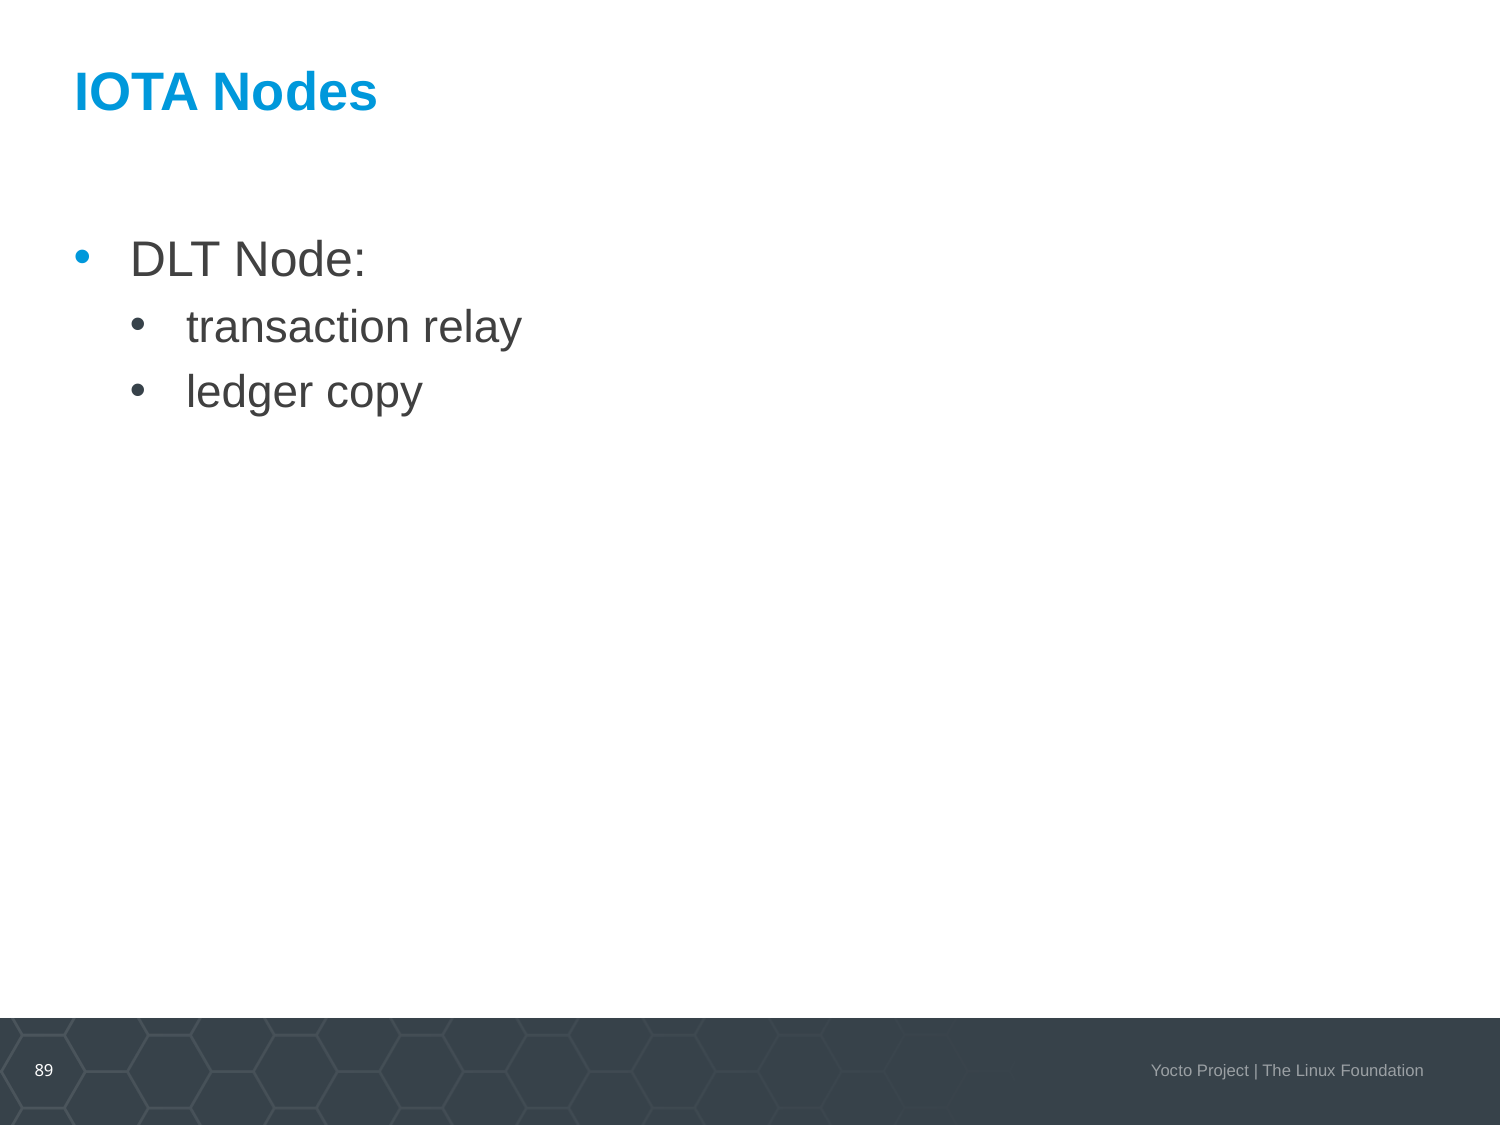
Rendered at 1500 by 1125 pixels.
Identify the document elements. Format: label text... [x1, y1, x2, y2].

list DLT Node: transaction relay ledger copy [73, 226, 1425, 970]
picture [0, 0, 1500, 1125]
title IOTA Nodes [74, 67, 1425, 213]
